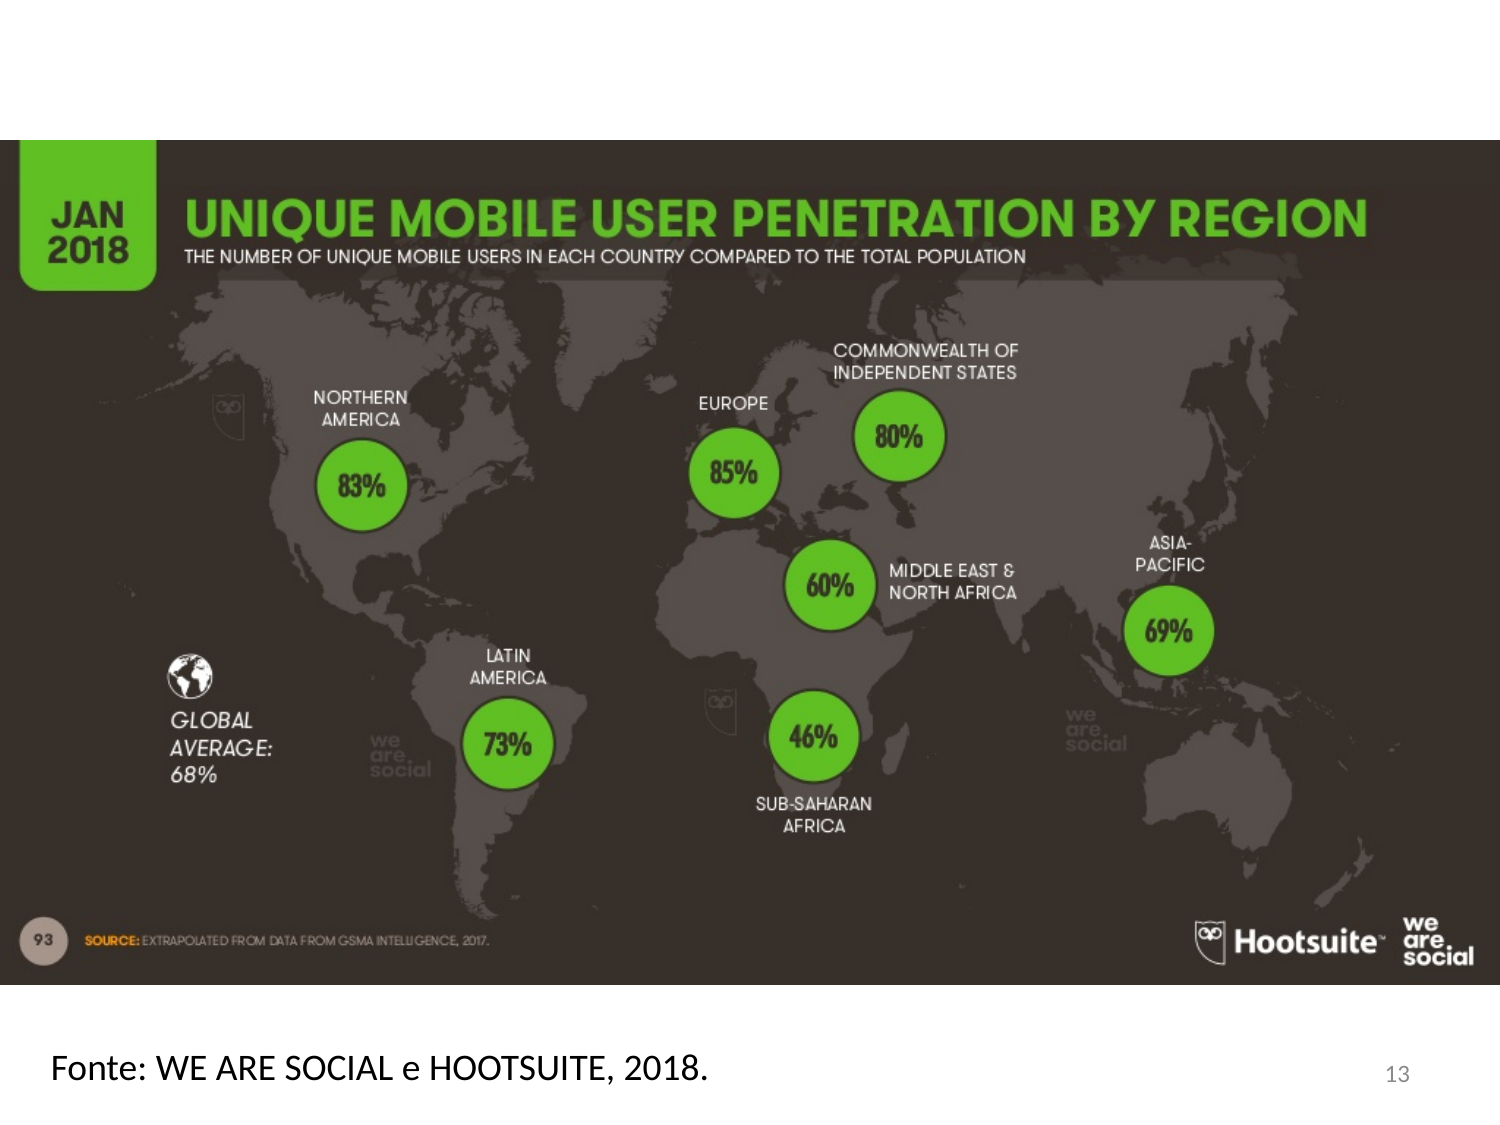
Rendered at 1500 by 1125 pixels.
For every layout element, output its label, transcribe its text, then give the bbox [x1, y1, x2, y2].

picture [0, 140, 1500, 985]
text_box Fonte: WE ARE SOCIAL e HOOTSUITE, 2018. [36, 1035, 857, 1096]
slide_number 13 [1074, 1042, 1425, 1103]
